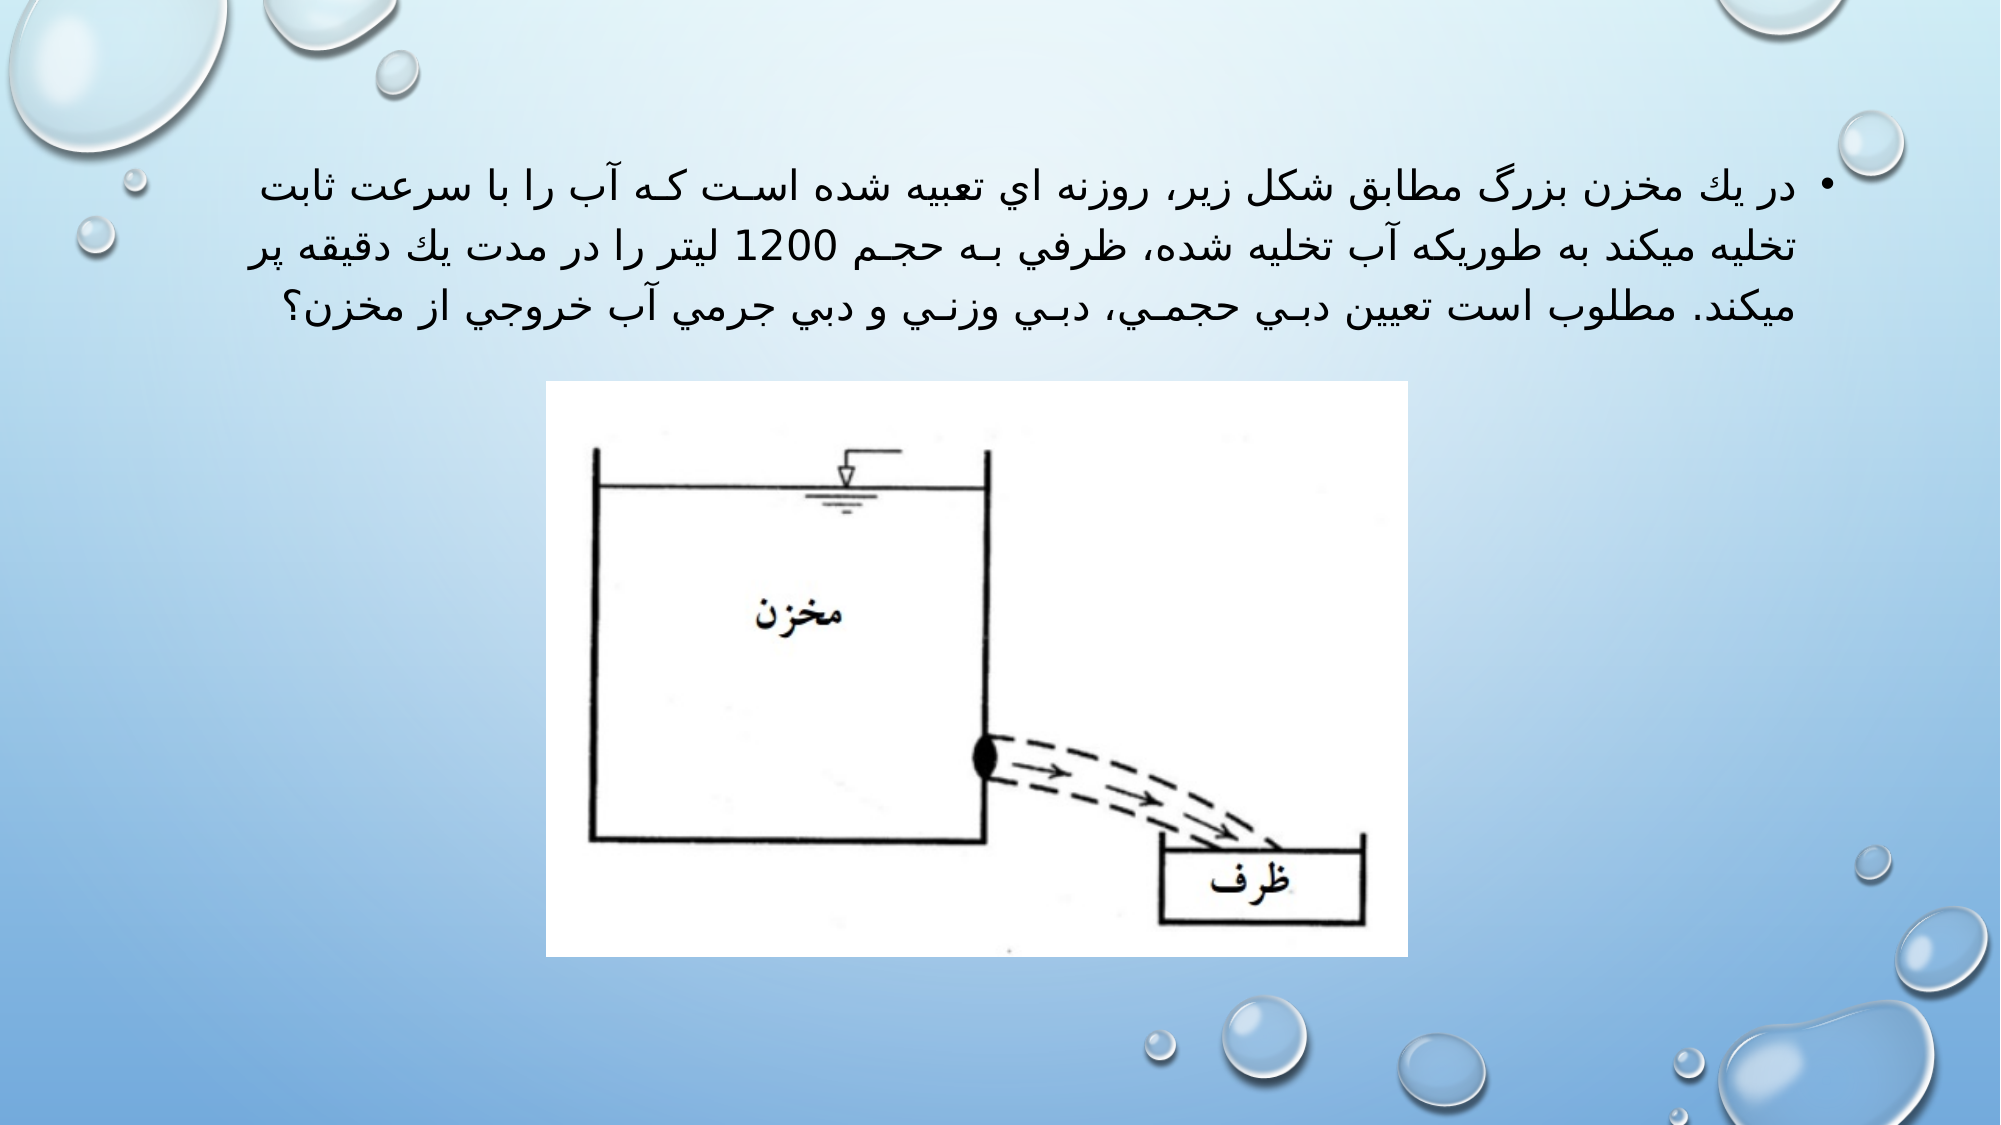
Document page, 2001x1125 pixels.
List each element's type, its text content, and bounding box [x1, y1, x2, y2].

list در يك مخزن بزرگ مطابق شكل زير، روزنه اي تعبيه شده اسـت كـه آب را با سرعت ثابت تخليه ميكند به طوريكه آب تخليه شده، ظرفي بـه حجـم 1200 ليتر را در مدت يك دقيقه پر ميكند. مطلوب است تعيين دبـي حجمـي، دبـي وزنـي و دبي جرمي آب خروجي از مخزن؟ [149, 140, 1850, 990]
picture [0, 0, 2000, 1125]
